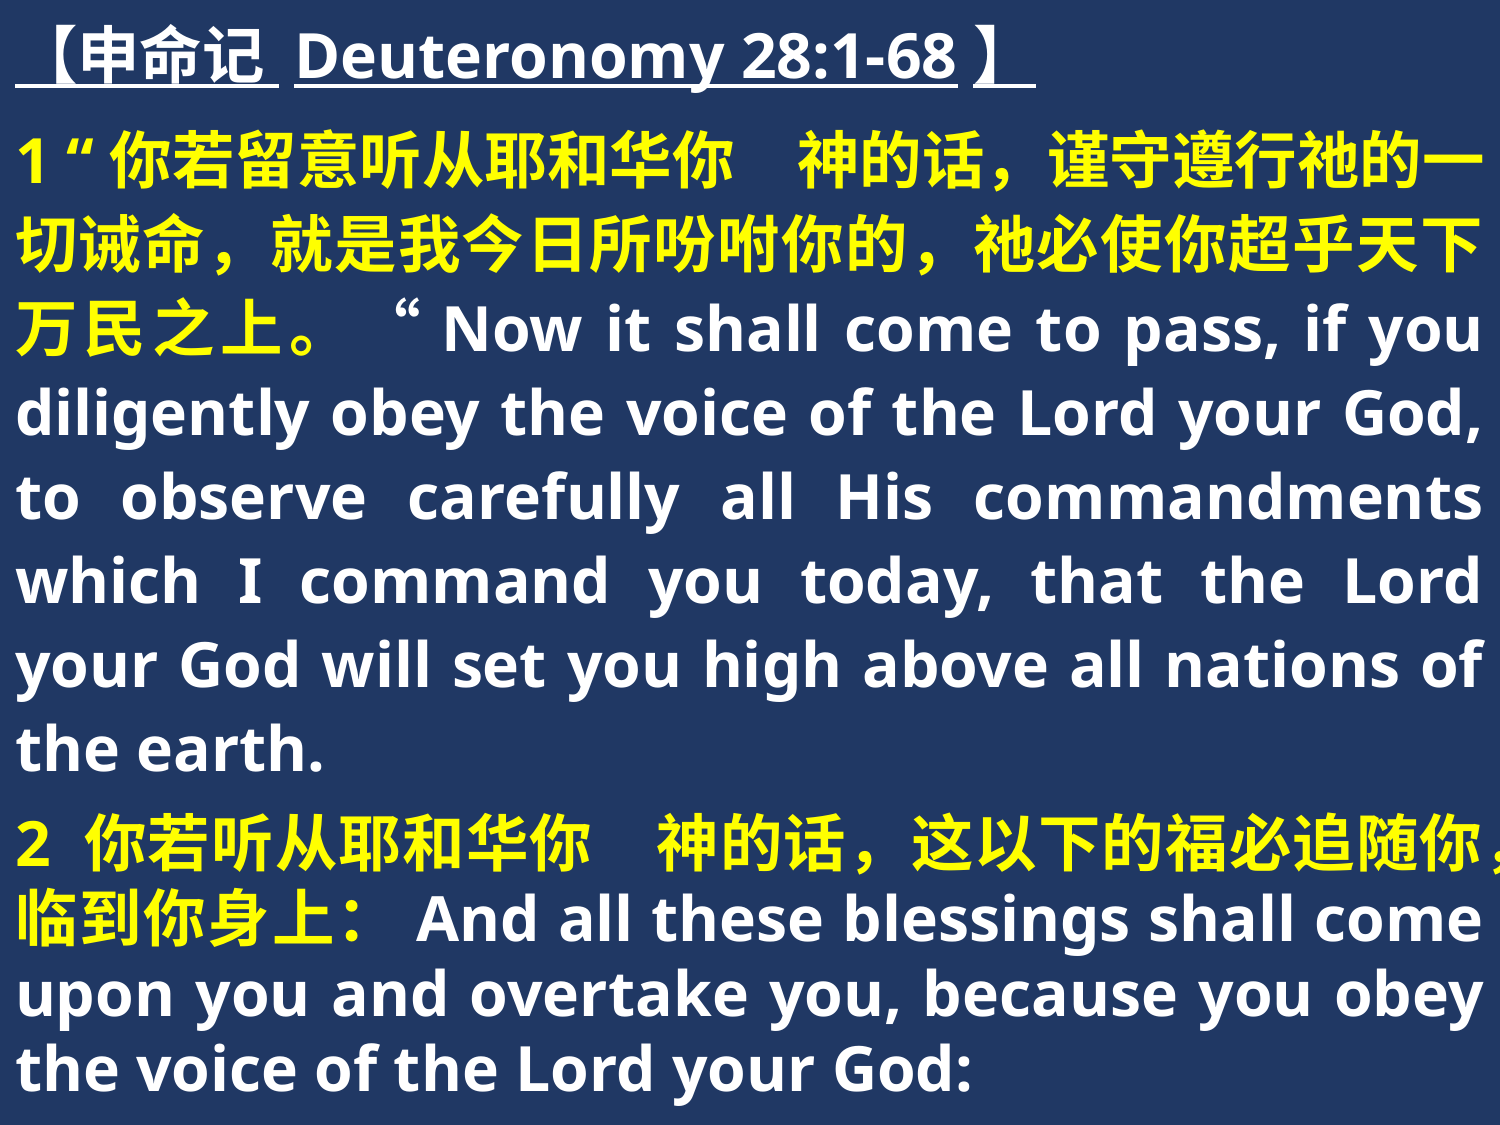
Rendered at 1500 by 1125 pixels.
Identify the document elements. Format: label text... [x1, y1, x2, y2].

list 【申命记 Deuteronomy 28:1-68】 1 “你若留意听从耶和华你 神的话，谨守遵行祂的一切诫命，就是我今日所吩咐你的，祂必使你超乎天下万民之上。“Now it shall come to pass, if you diligently obey the voice of the Lord your God, to observe carefully all His commandments which I command you today, that the Lord your God will set you high above all nations of the earth. 2 你若听从耶和华你 神的话，这以下的福必追随你，临到你身上：And all these blessings shall come upon you and overtake you, because you obey the voice of the Lord your God: [0, 0, 1500, 1125]
